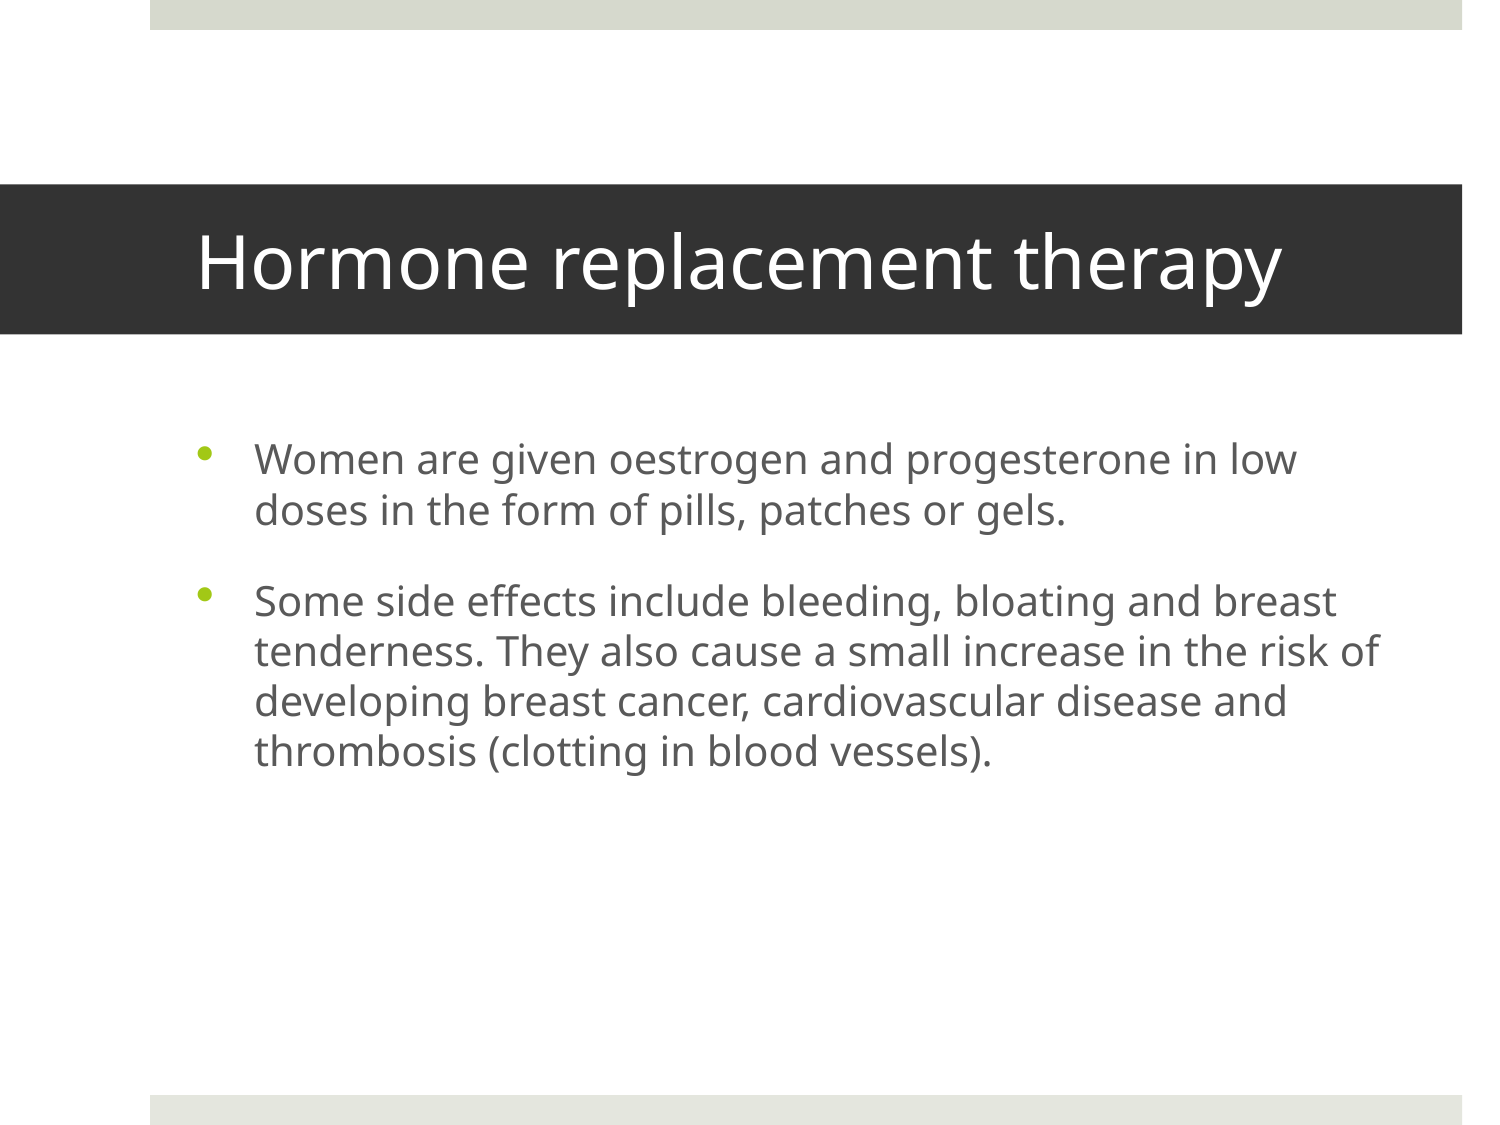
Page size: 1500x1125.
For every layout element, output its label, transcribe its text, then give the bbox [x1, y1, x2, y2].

list Women are given oestrogen and progesterone in low doses in the form of pills, patches or gels. Some side effects include bleeding, bloating and breast tenderness. They also cause a small increase in the risk of developing breast cancer, cardiovascular disease and thrombosis (clotting in blood vessels). [182, 425, 1432, 1028]
title Hormone replacement therapy [0, 184, 1463, 335]
